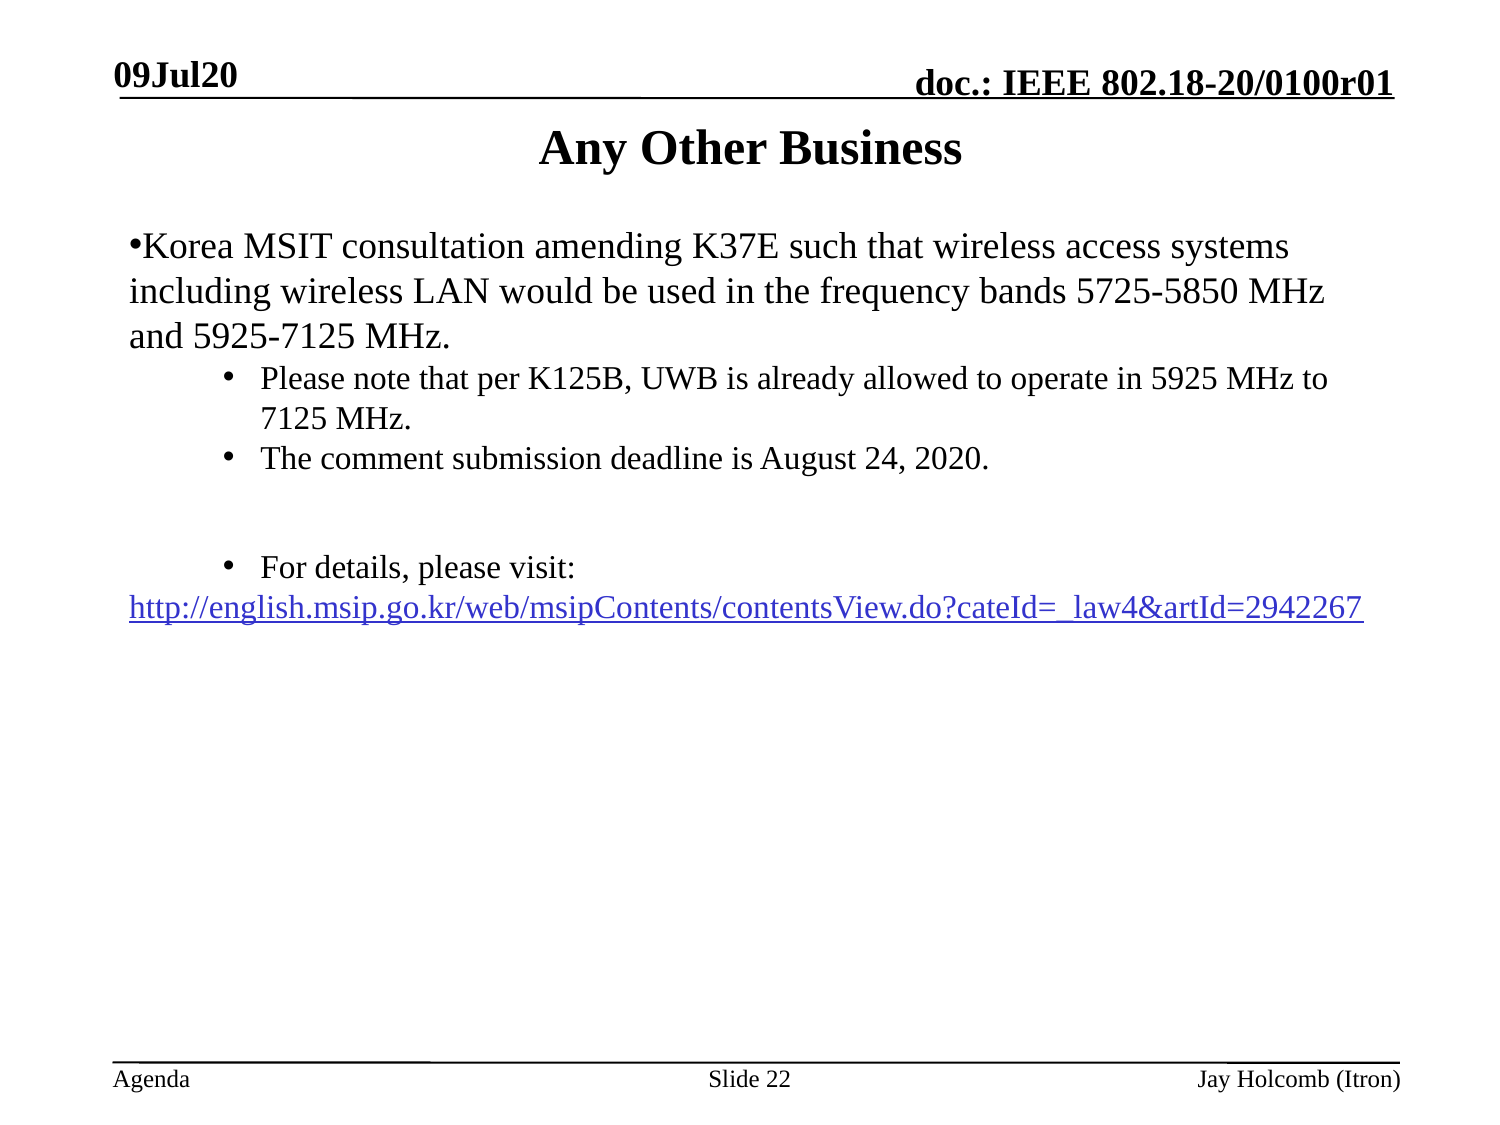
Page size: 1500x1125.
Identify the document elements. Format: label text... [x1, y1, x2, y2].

footer Jay Holcomb (Itron) [878, 1061, 1402, 1093]
slide_number Slide 22 [699, 1061, 800, 1123]
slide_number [113, 62, 463, 96]
title Any Other Business [113, 101, 1389, 187]
list Korea MSIT consultation amending K37E such that wireless access systems including wireless LAN would be used in the frequency bands 5725-5850 MHz and 5925-7125 MHz. Please note that per K125B, UWB is already allowed to operate in 5925 MHz to 7125 MHz. The comment submission deadline is August 24, 2020. For details, please visit: http://english.msip.go.kr/web/msipContents/contentsView.do?cateId=_law4&artId=2942267 [113, 187, 1402, 1063]
